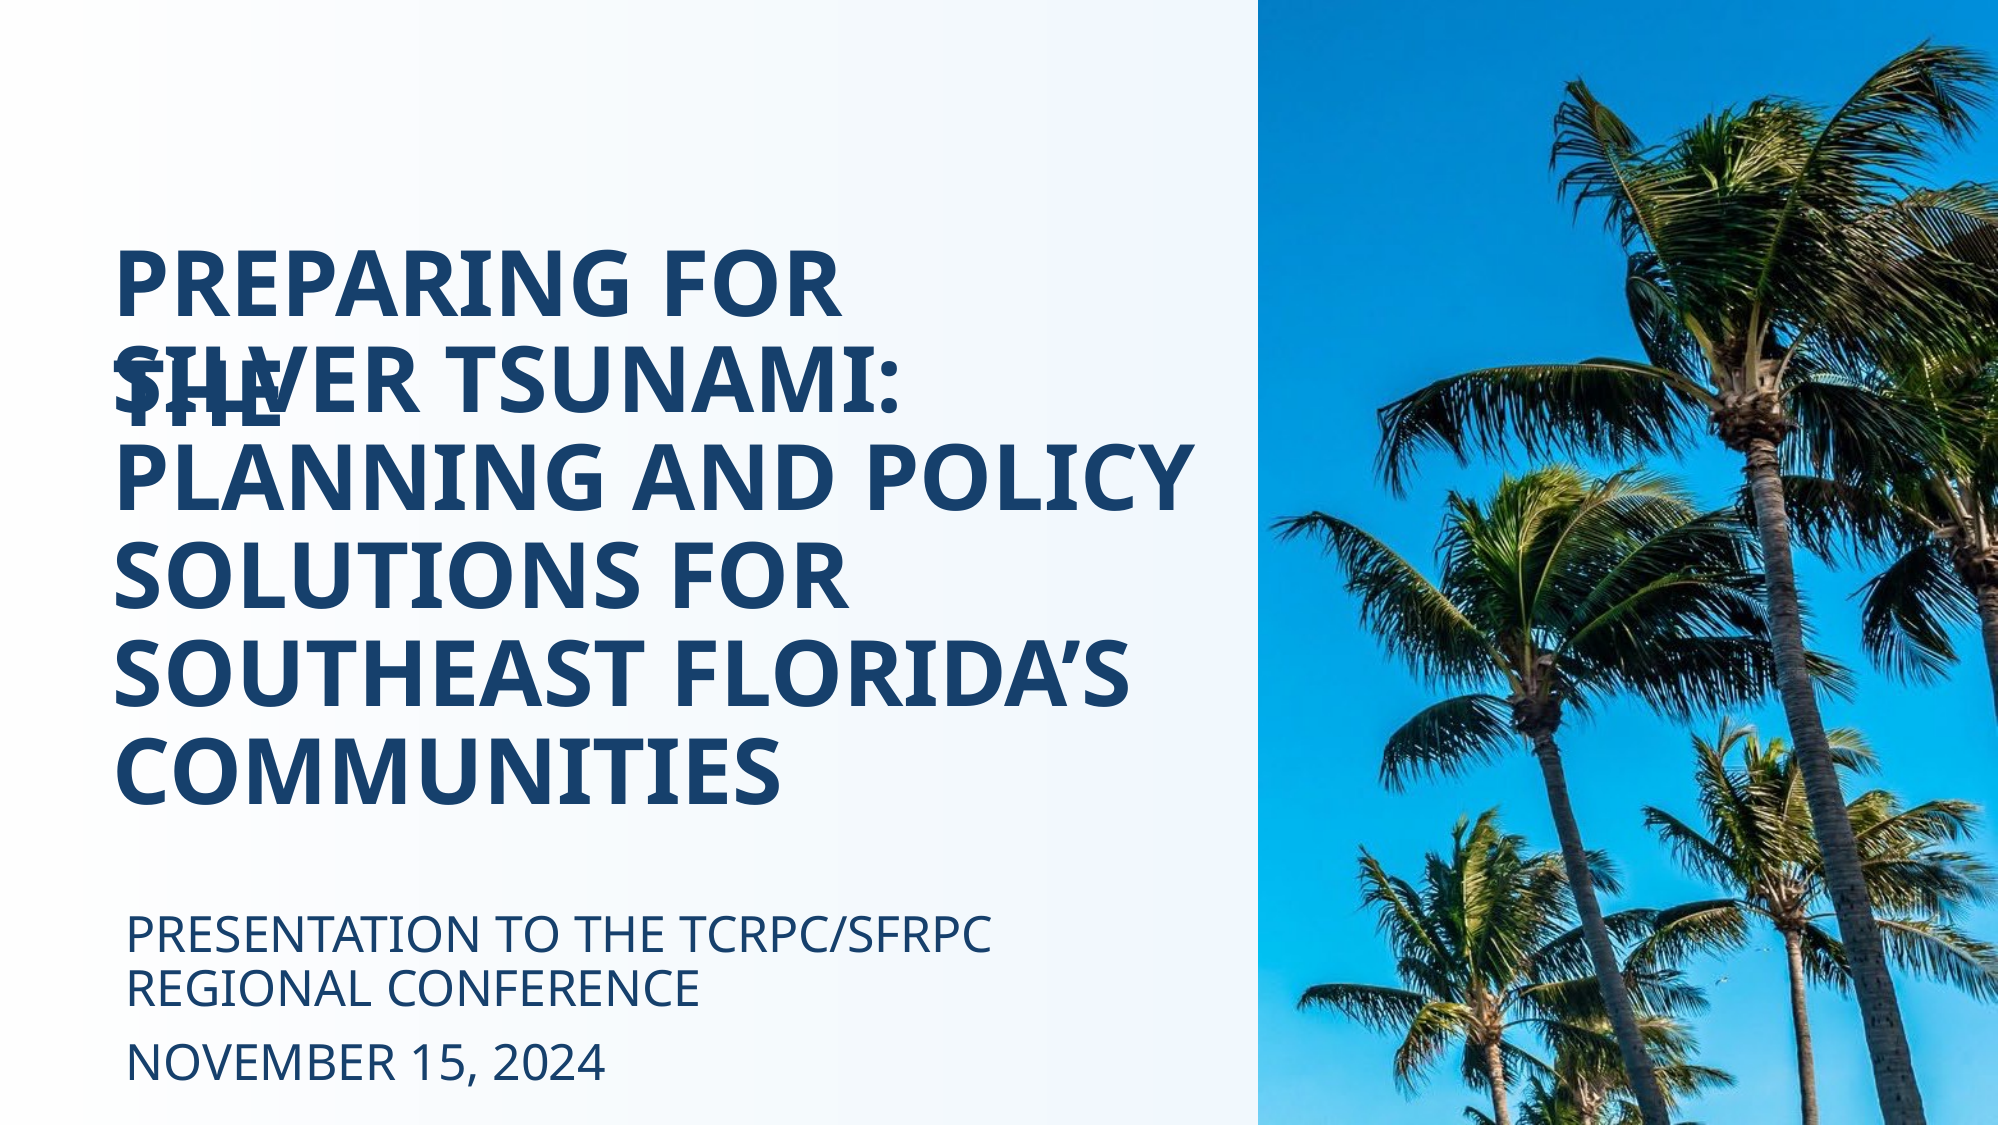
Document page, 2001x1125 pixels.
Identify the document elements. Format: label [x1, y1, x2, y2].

text_box [0, 0, 1999, 1125]
